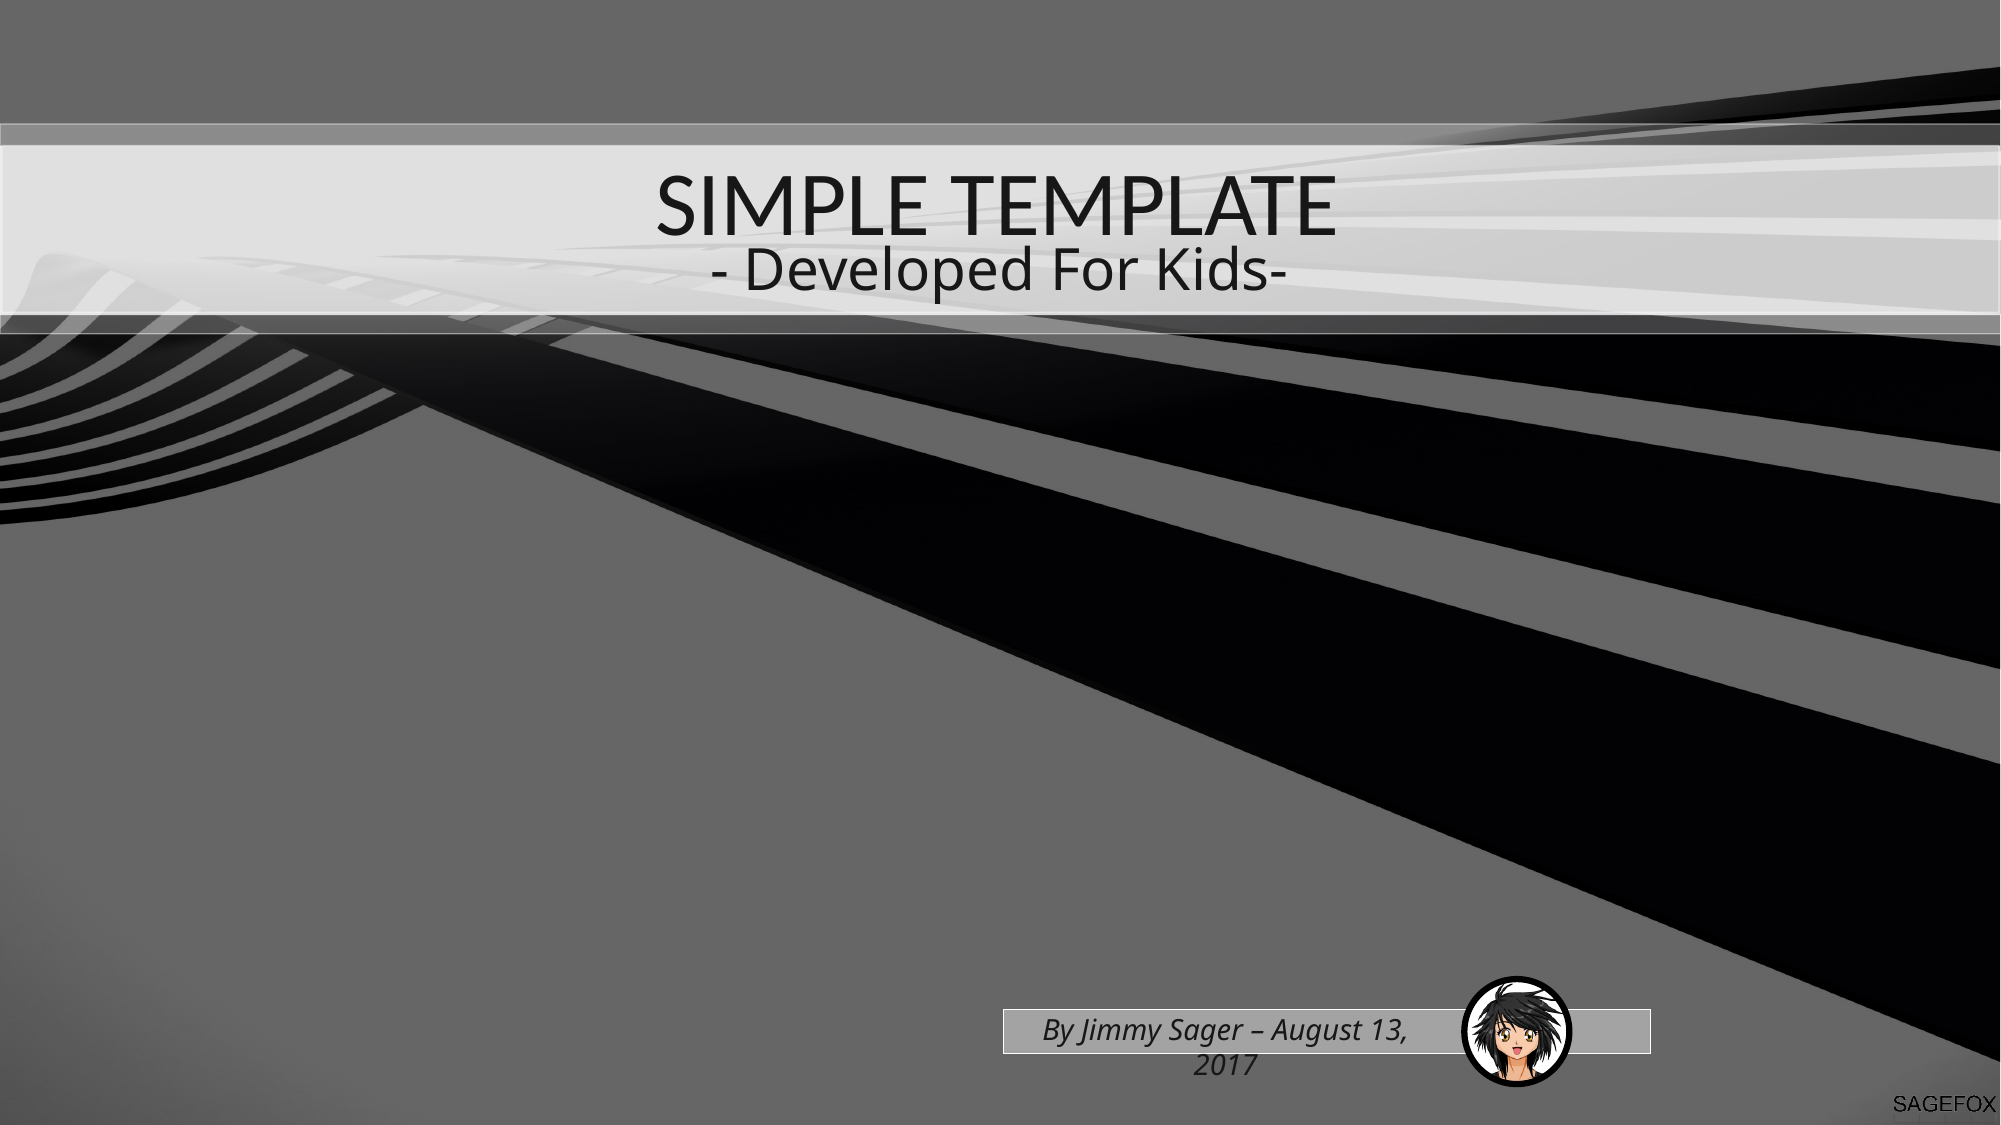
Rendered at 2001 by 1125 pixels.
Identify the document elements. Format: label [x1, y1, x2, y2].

text_box [0, 123, 2000, 334]
text_box [1003, 979, 1651, 1085]
picture [0, 0, 2001, 1125]
